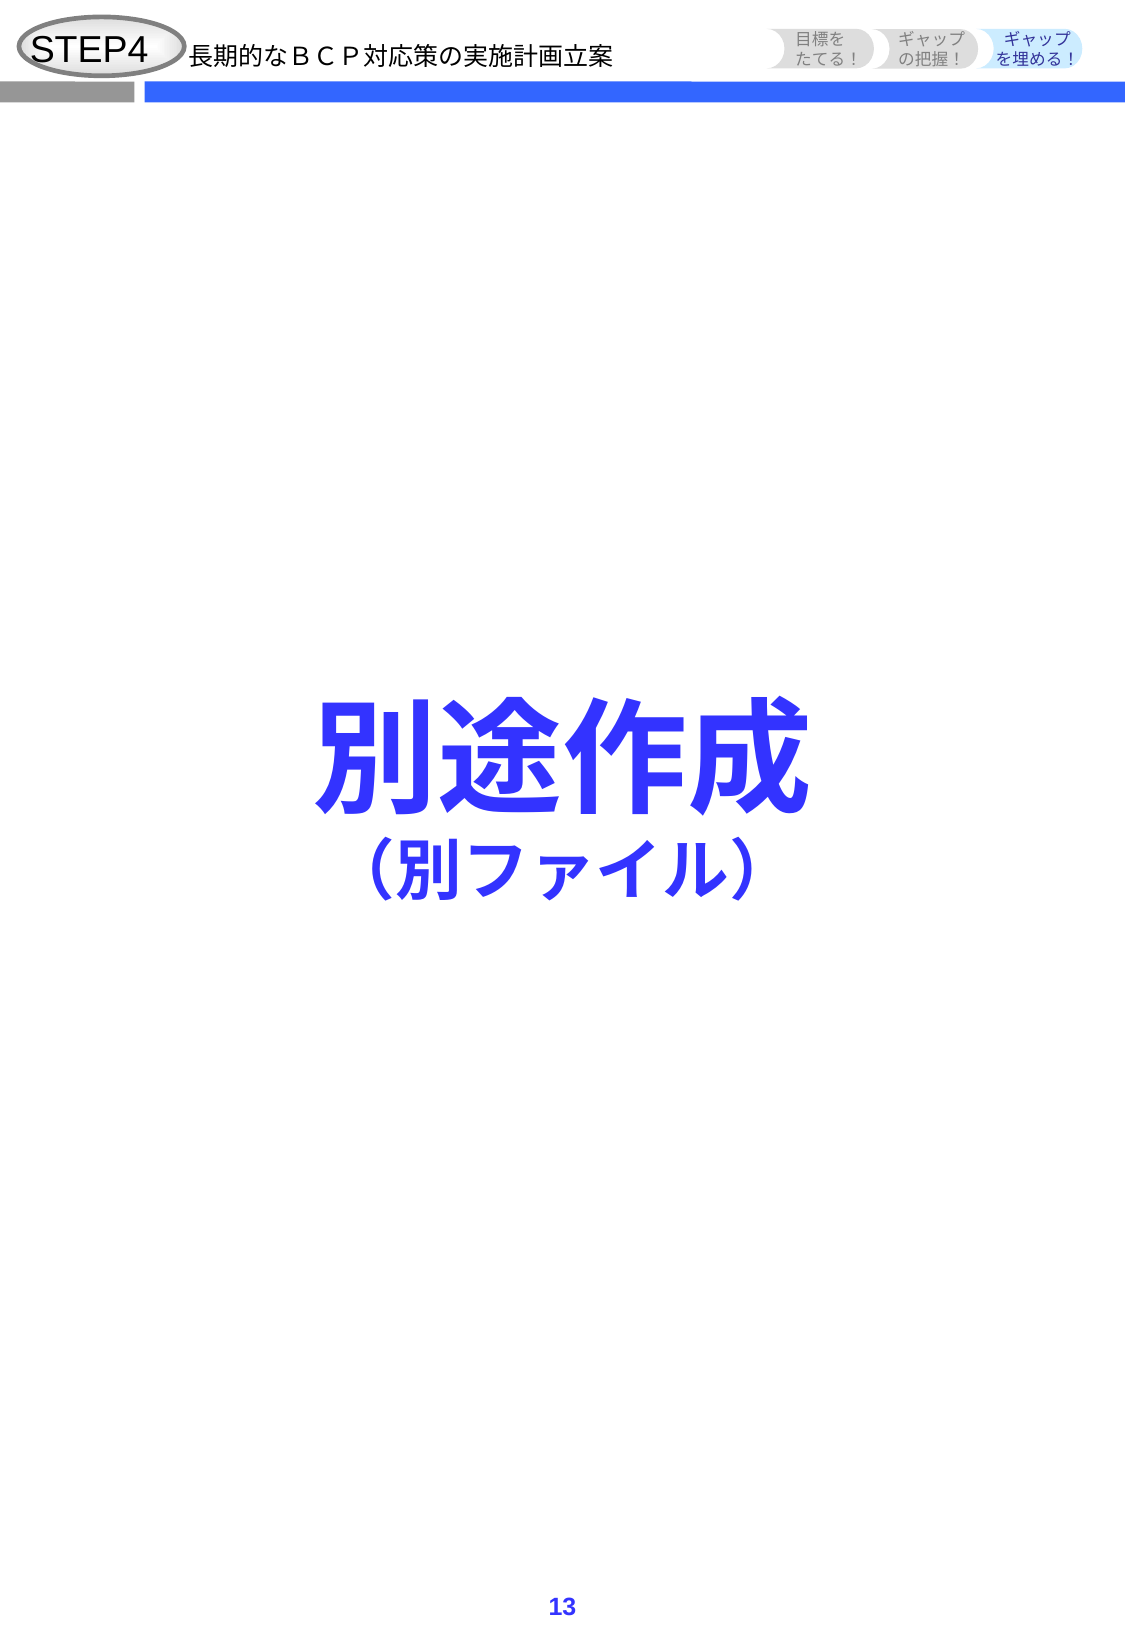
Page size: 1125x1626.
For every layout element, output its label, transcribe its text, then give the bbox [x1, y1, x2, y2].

text_box 別途作成 （別ファイル） [267, 670, 858, 917]
text_box [766, 61, 780, 69]
text_box STEP4 [15, 17, 210, 77]
text_box [766, 28, 780, 36]
text_box ギャップ の把握！ [883, 21, 980, 77]
text_box ギャップ を埋める！ [980, 21, 1094, 77]
text_box 長期的なＢＣＰ対応策の実施計画立案 [174, 33, 629, 78]
text_box 目標を たてる！ [780, 21, 877, 77]
text_box 13 [533, 1582, 592, 1625]
